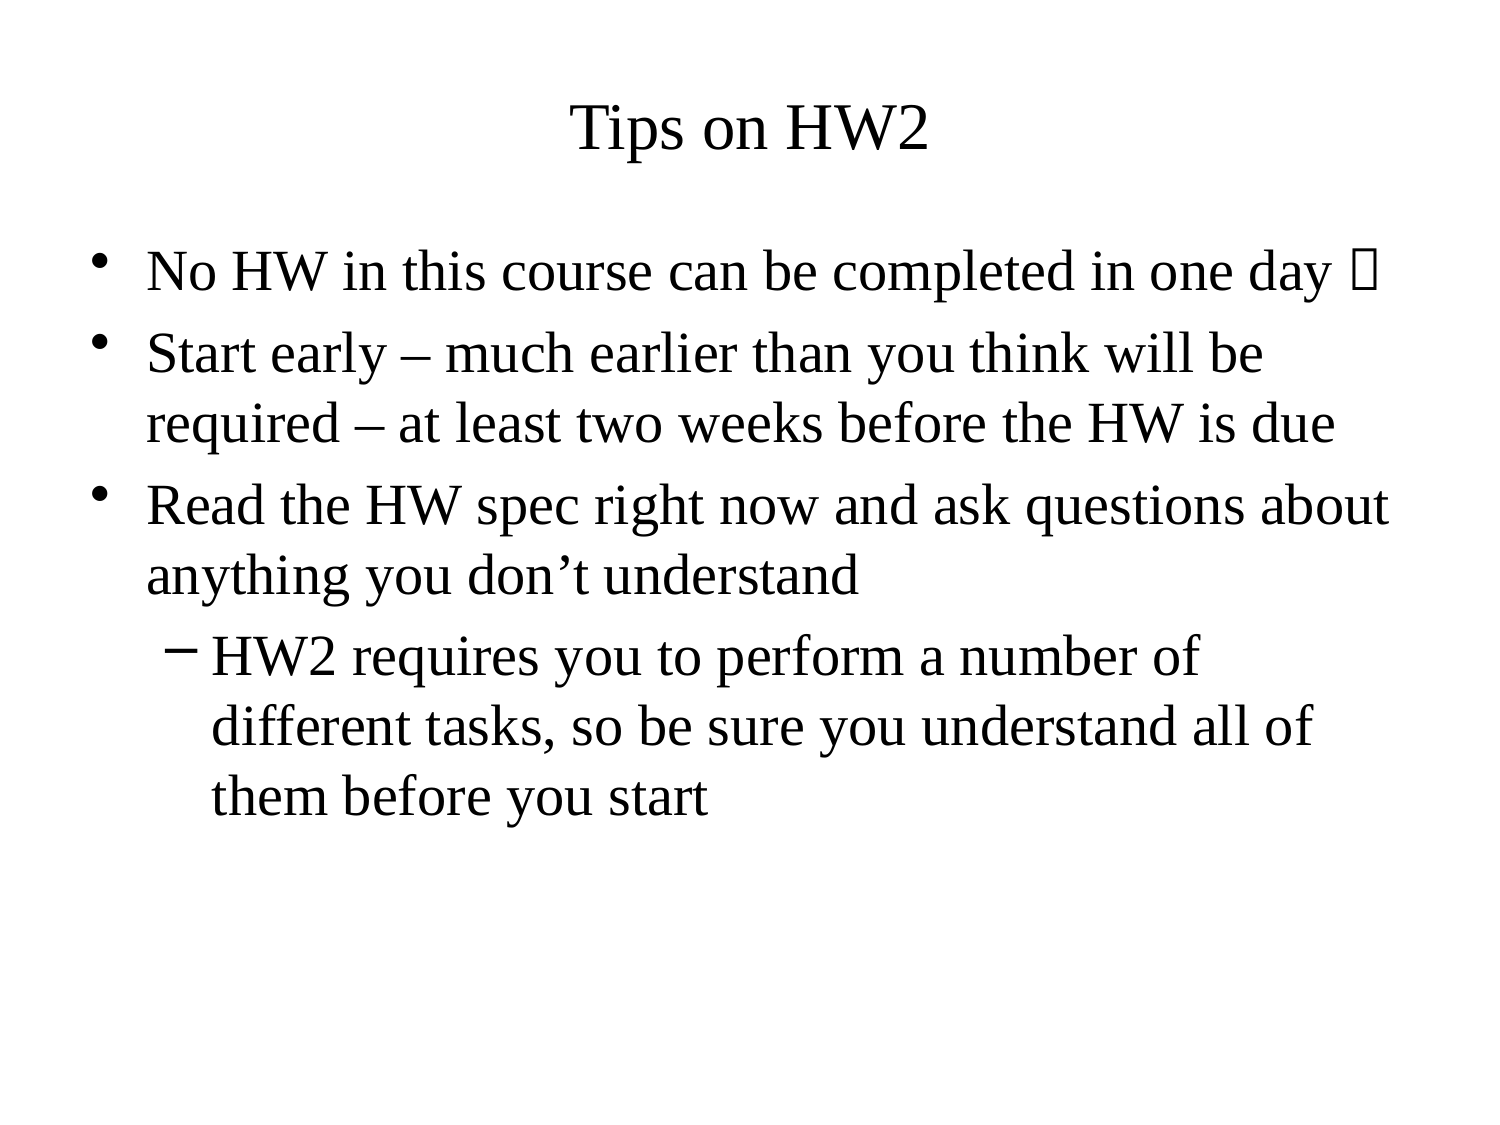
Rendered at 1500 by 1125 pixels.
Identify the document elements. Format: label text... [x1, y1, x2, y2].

list No HW in this course can be completed in one day  Start early – much earlier than you think will be required – at least two weeks before the HW is due Read the HW spec right now and ask questions about anything you don’t understand HW2 requires you to perform a number of different tasks, so be sure you understand all of them before you start [74, 224, 1426, 1006]
title Tips on HW2 [74, 44, 1426, 201]
